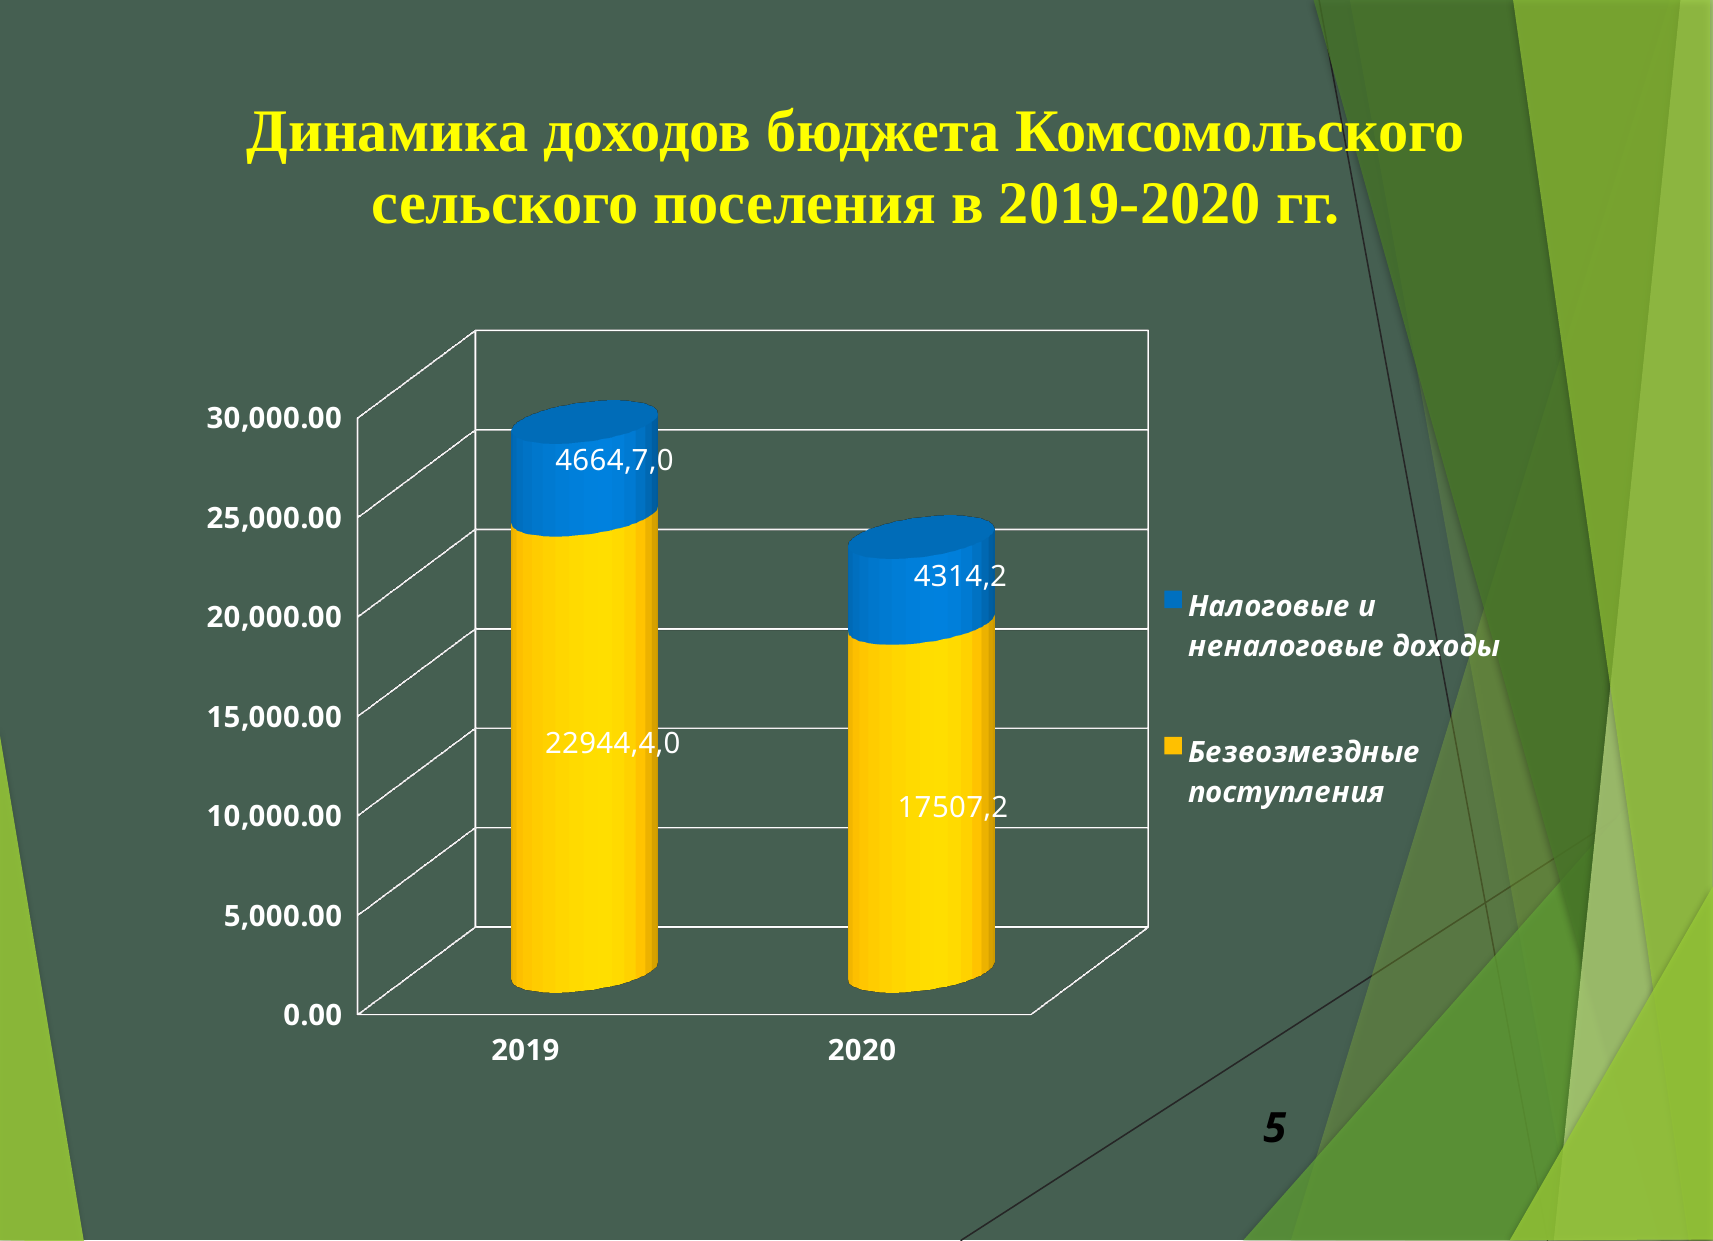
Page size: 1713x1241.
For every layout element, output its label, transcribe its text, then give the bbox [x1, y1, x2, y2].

slide_number 5 [1207, 1098, 1304, 1159]
text_box Динамика доходов бюджета Комсомольского сельского поселения в 2019-2020 гг. [128, 82, 1585, 245]
chart [178, 310, 1546, 1089]
